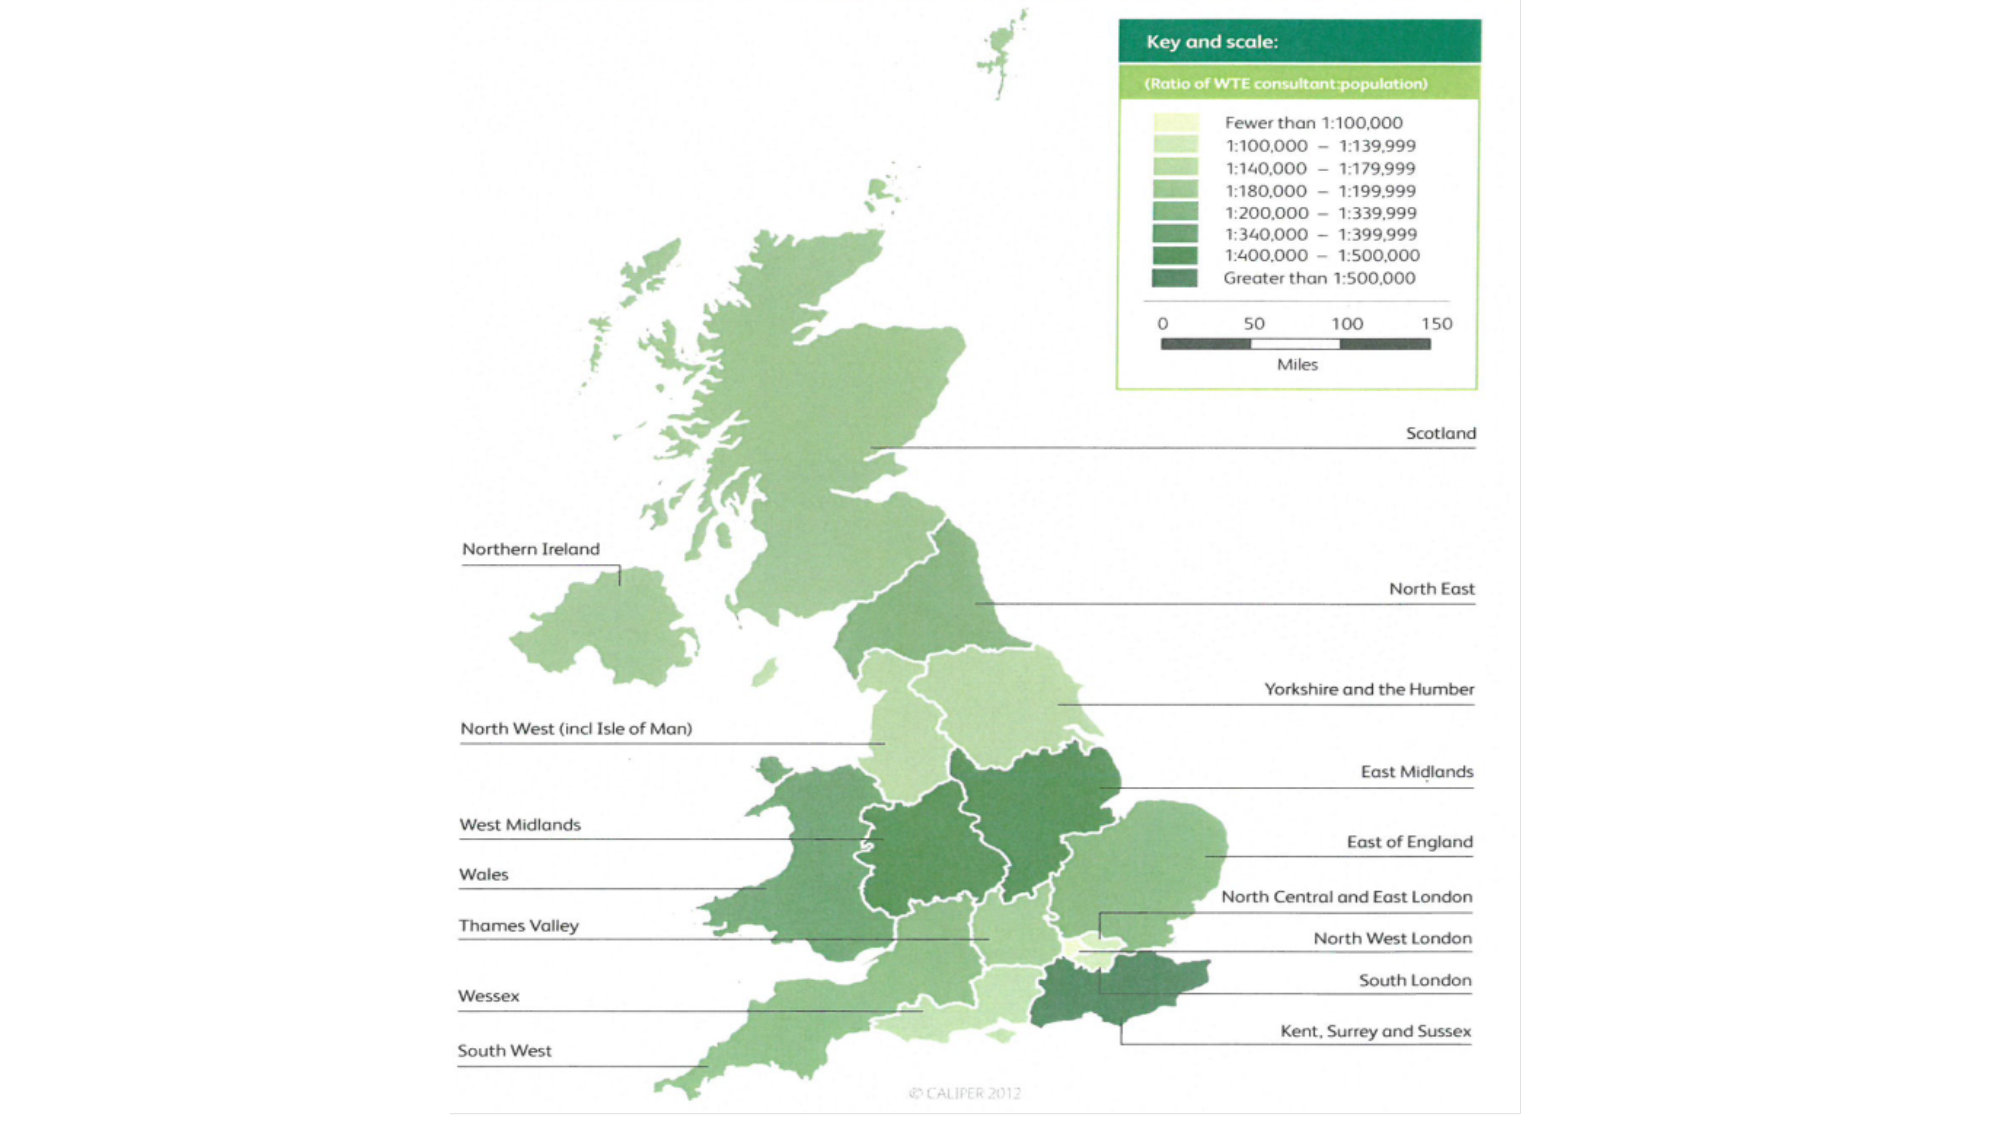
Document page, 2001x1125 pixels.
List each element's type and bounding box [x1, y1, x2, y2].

picture [450, 0, 1522, 1117]
